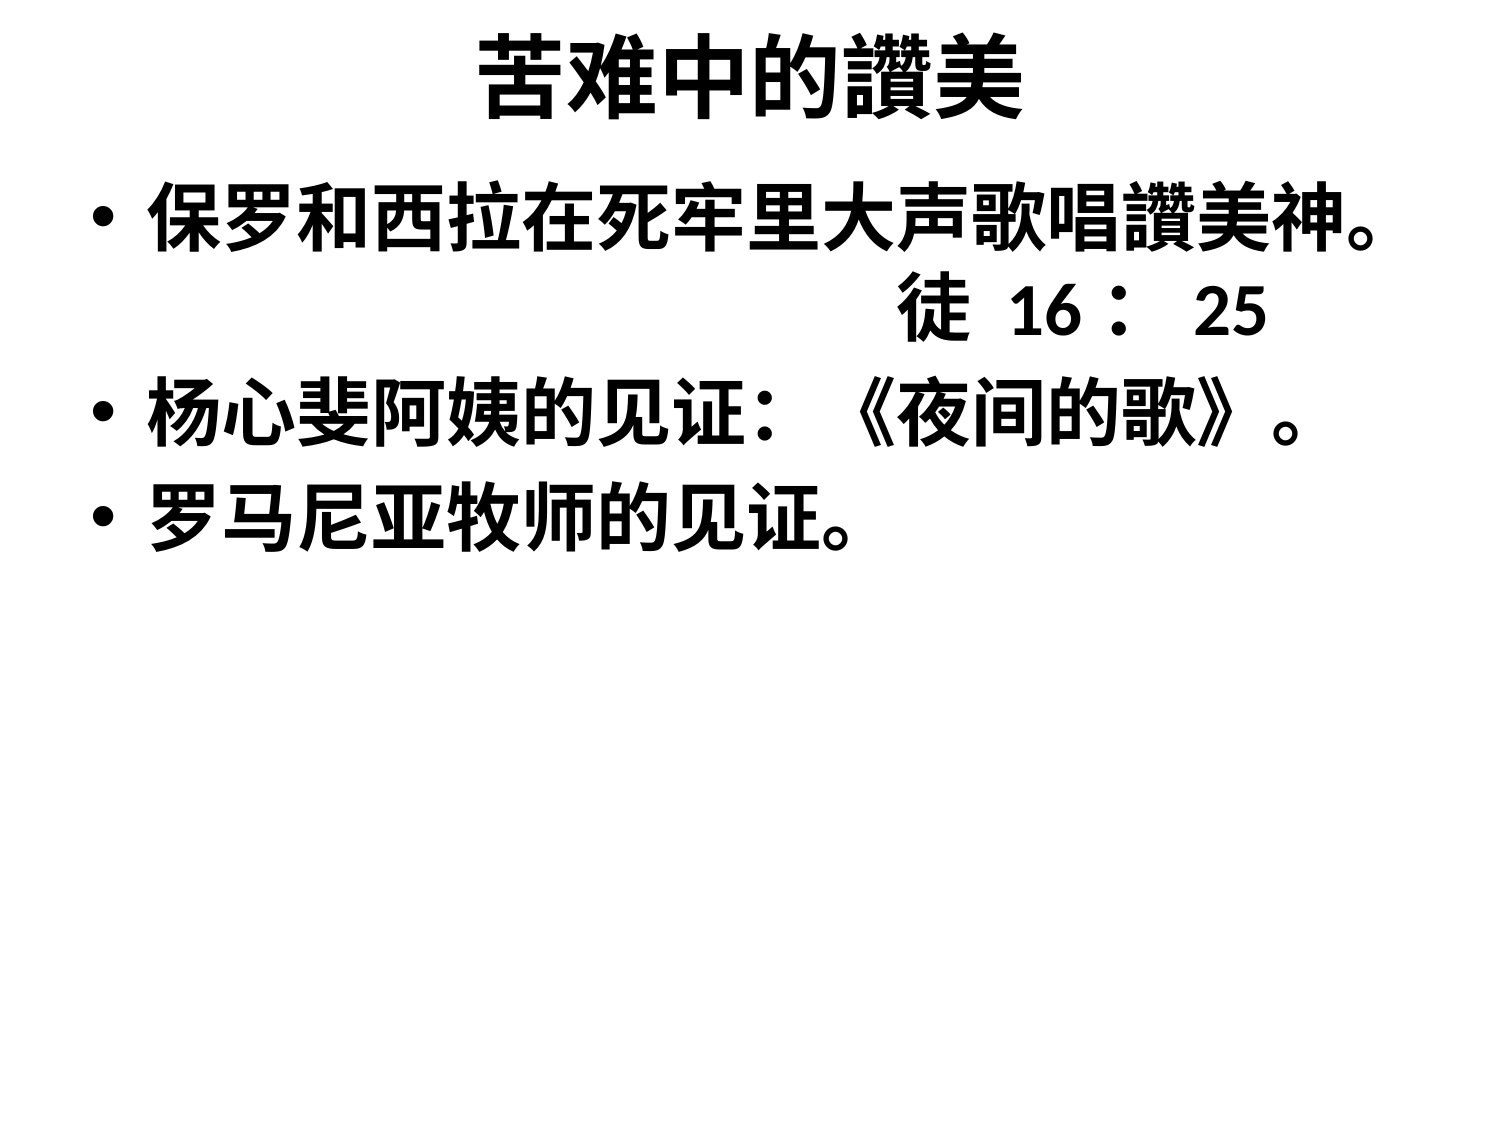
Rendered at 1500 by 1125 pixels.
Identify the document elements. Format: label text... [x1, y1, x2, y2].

title 苦难中的讚美 [75, 12, 1425, 138]
list 保罗和西拉在死牢里大声歌唱讚美神。 徒 16：25 杨心斐阿姨的见证：《夜间的歌》。 罗马尼亚牧师的见证。 [75, 162, 1425, 1005]
